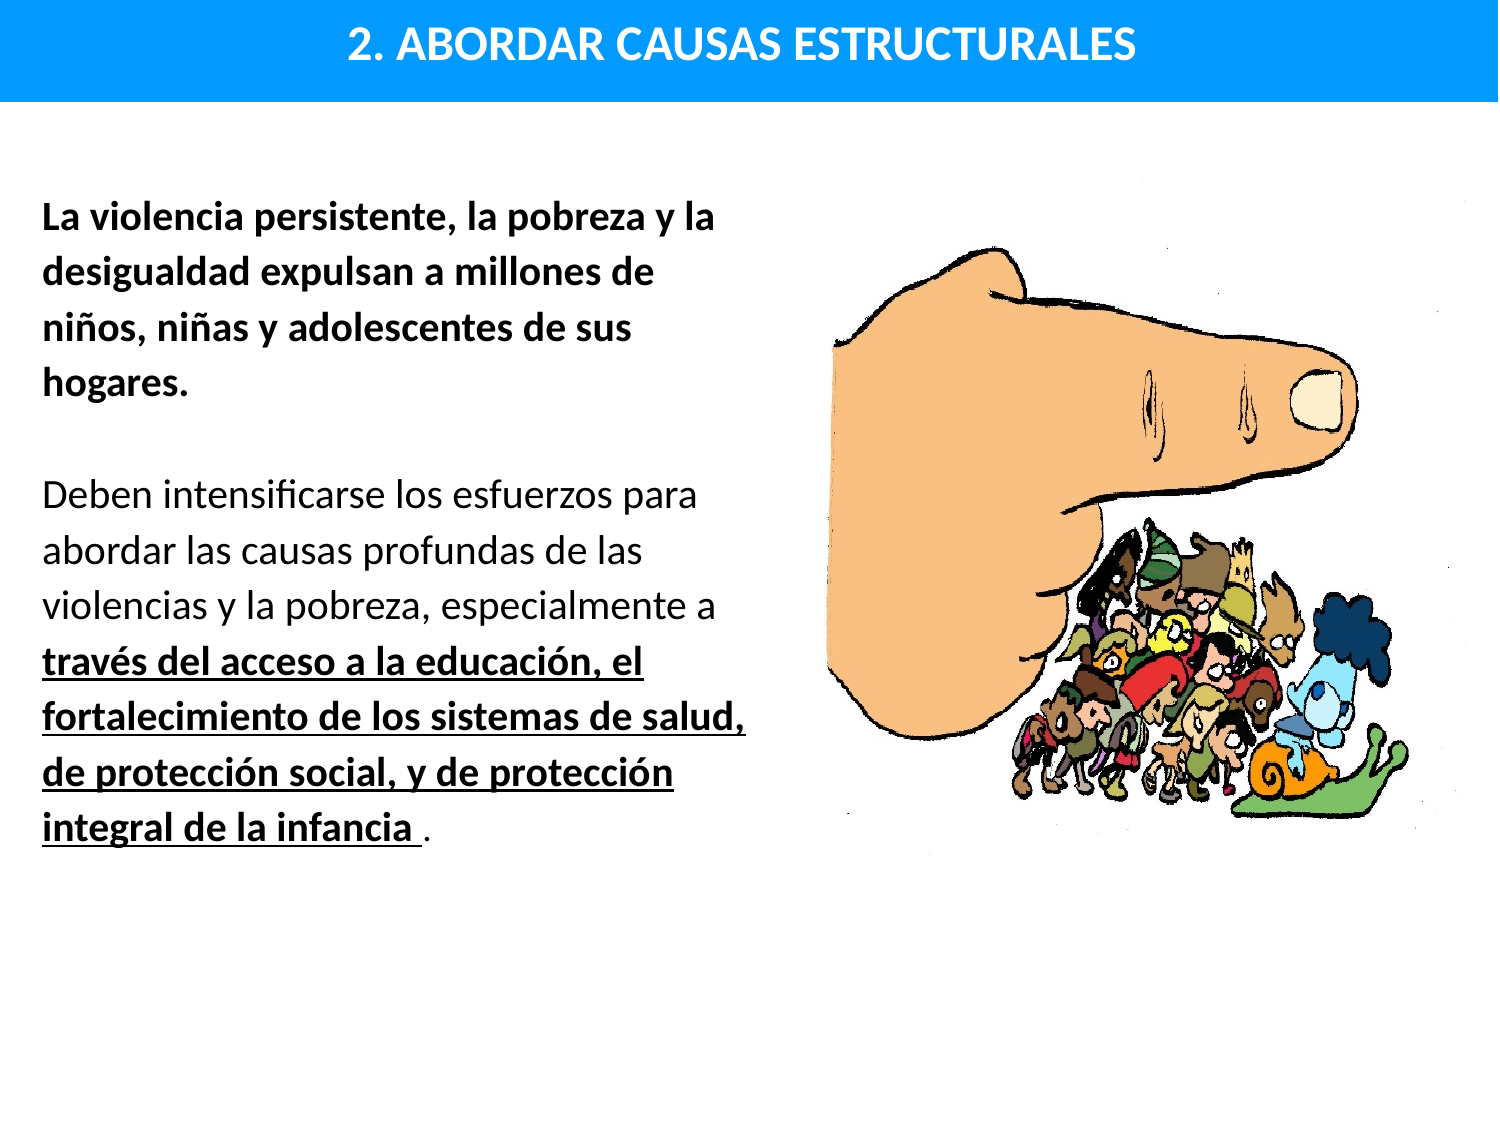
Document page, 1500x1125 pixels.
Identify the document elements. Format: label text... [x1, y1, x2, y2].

list [3, 175, 1466, 1089]
picture [789, 146, 1467, 858]
text_box 2. ABORDAR CAUSAS ESTRUCTURALES [0, 0, 1498, 102]
text_box La violencia persistente, la pobreza y la desigualdad expulsan a millones de niños, niñas y adolescentes de sus hogares. Deben intensificarse los esfuerzos para abordar las causas profundas de las violencias y la pobreza, especialmente a través del acceso a la educación, el fortalecimiento de los sistemas de salud, de protección social, y de protección integral de la infancia . [27, 175, 766, 858]
